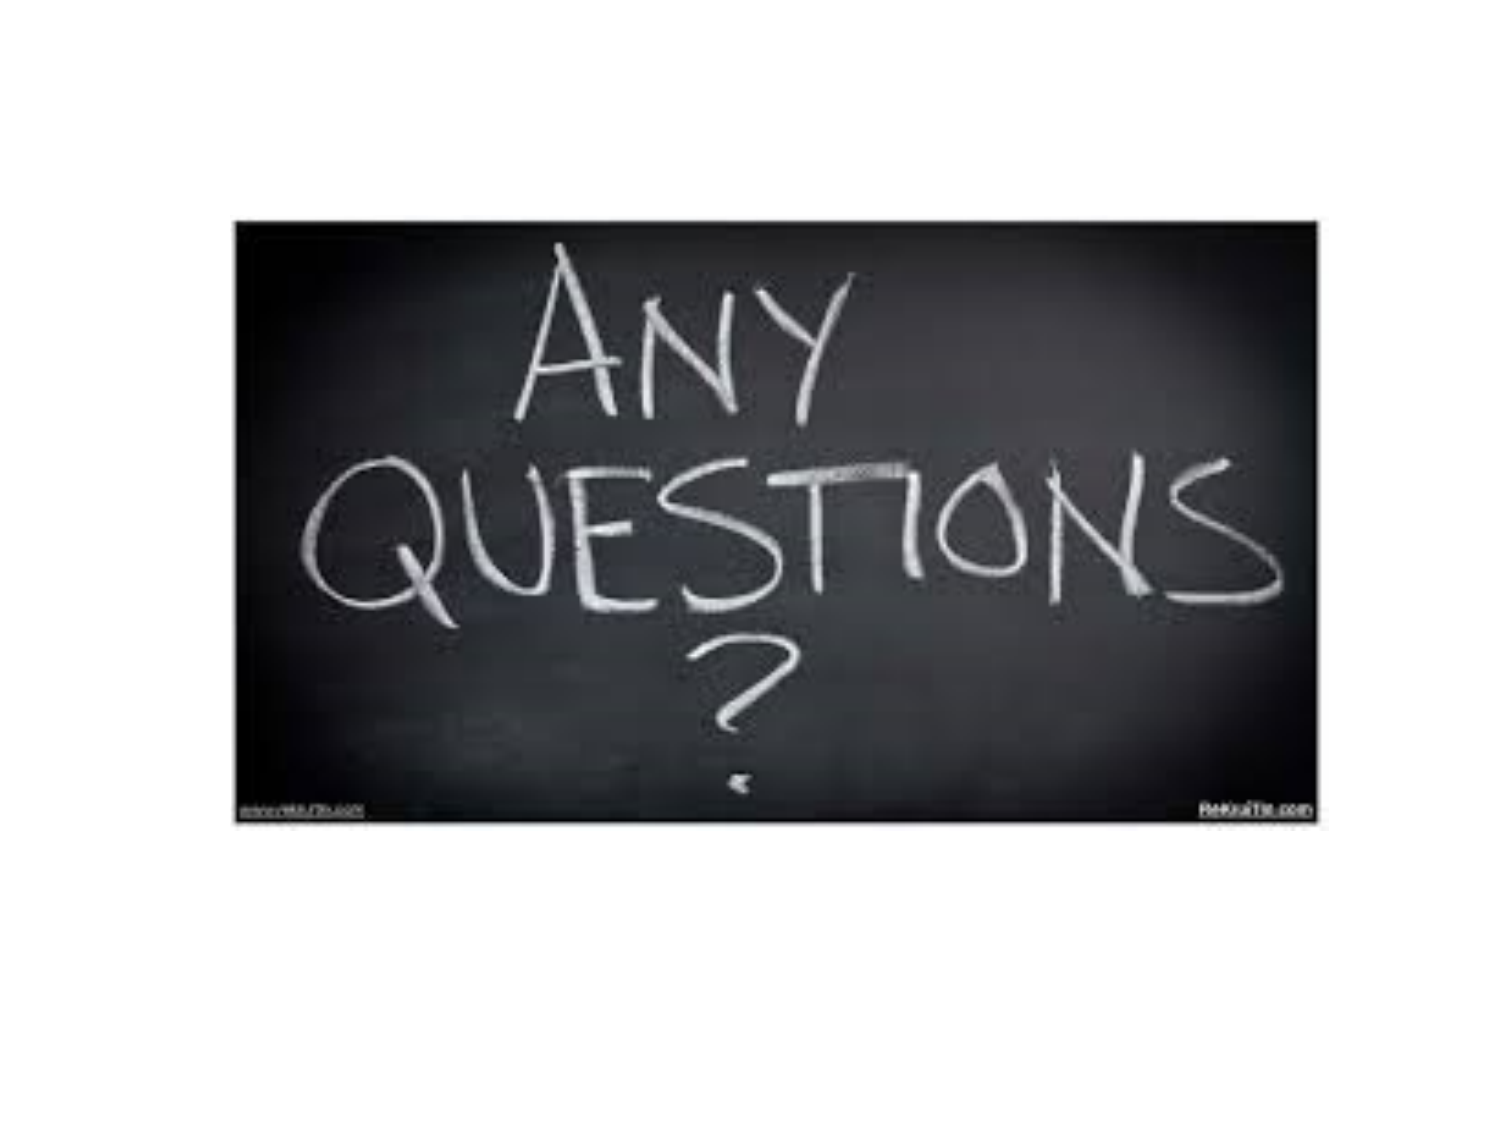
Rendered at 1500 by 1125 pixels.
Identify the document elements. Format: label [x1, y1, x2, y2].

picture [229, 214, 1329, 831]
